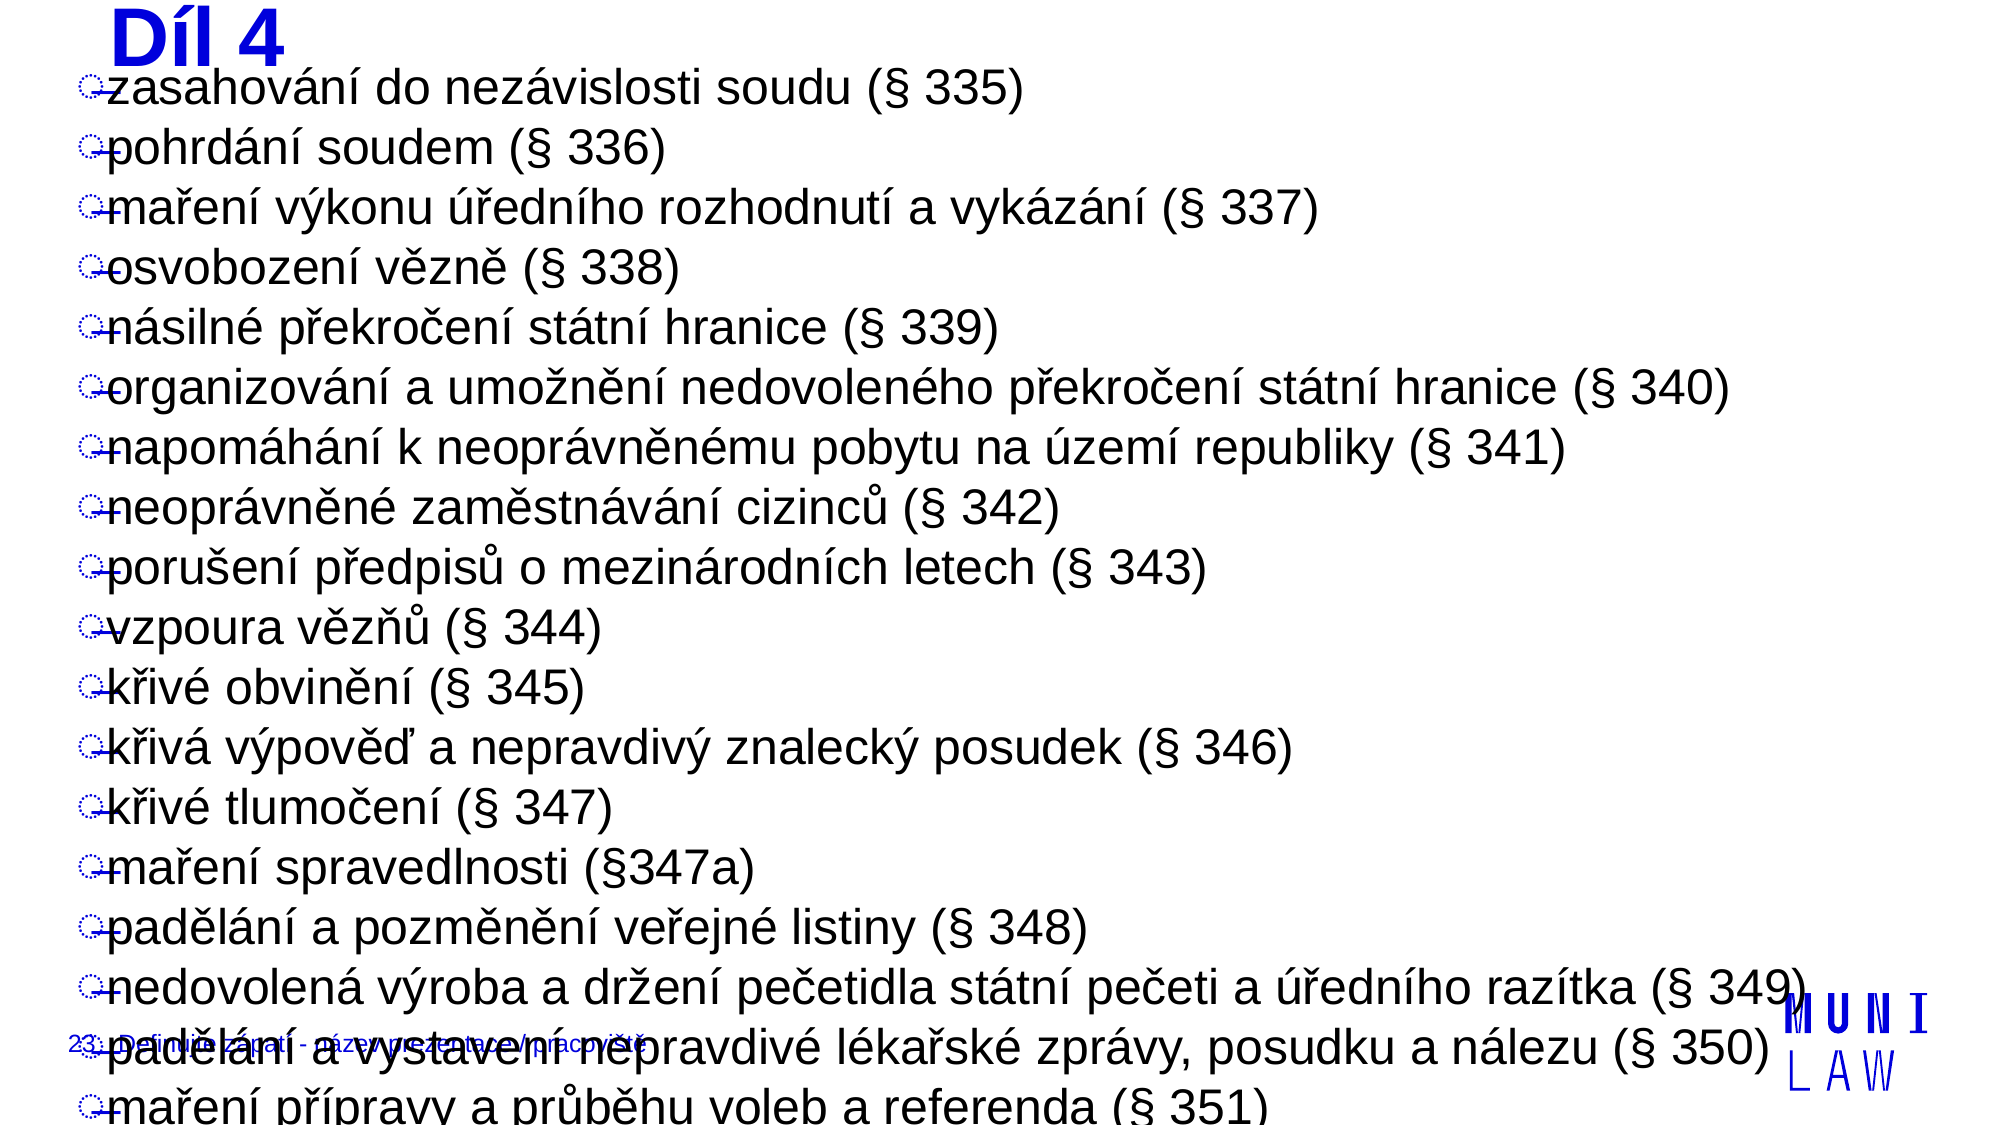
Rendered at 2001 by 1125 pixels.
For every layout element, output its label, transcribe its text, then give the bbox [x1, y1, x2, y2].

slide_number 23 [67, 1021, 110, 1063]
footer Definujte zápatí - název prezentace / pracoviště [118, 1021, 1418, 1063]
title Díl 4 [109, 0, 1874, 54]
list zasahování do nezávislosti soudu (§ 335) pohrdání soudem (§ 336) maření výkonu úředního rozhodnutí a vykázání (§ 337) osvobození vězně (§ 338) násilné překročení státní hranice (§ 339) organizování a umožnění nedovoleného překročení státní hranice (§ 340) napomáhání k neoprávněnému pobytu na území republiky (§ 341) neoprávněné zaměstnávání cizinců (§ 342) porušení předpisů o mezinárodních letech (§ 343) vzpoura vězňů (§ 344) křivé obvinění (§ 345) křivá výpověď a nepravdivý znalecký posudek (§ 346) křivé tlumočení (§ 347) maření spravedlnosti (§347a) padělání a pozměnění veřejné listiny (§ 348) nedovolená výroba a držení pečetidla státní pečeti a úředního razítka (§ 349) padělání a vystavení nepravdivé lékařské zprávy, posudku a nálezu (§ 350) maření přípravy a průběhu voleb a referenda (§ 351) [23, 54, 1962, 804]
